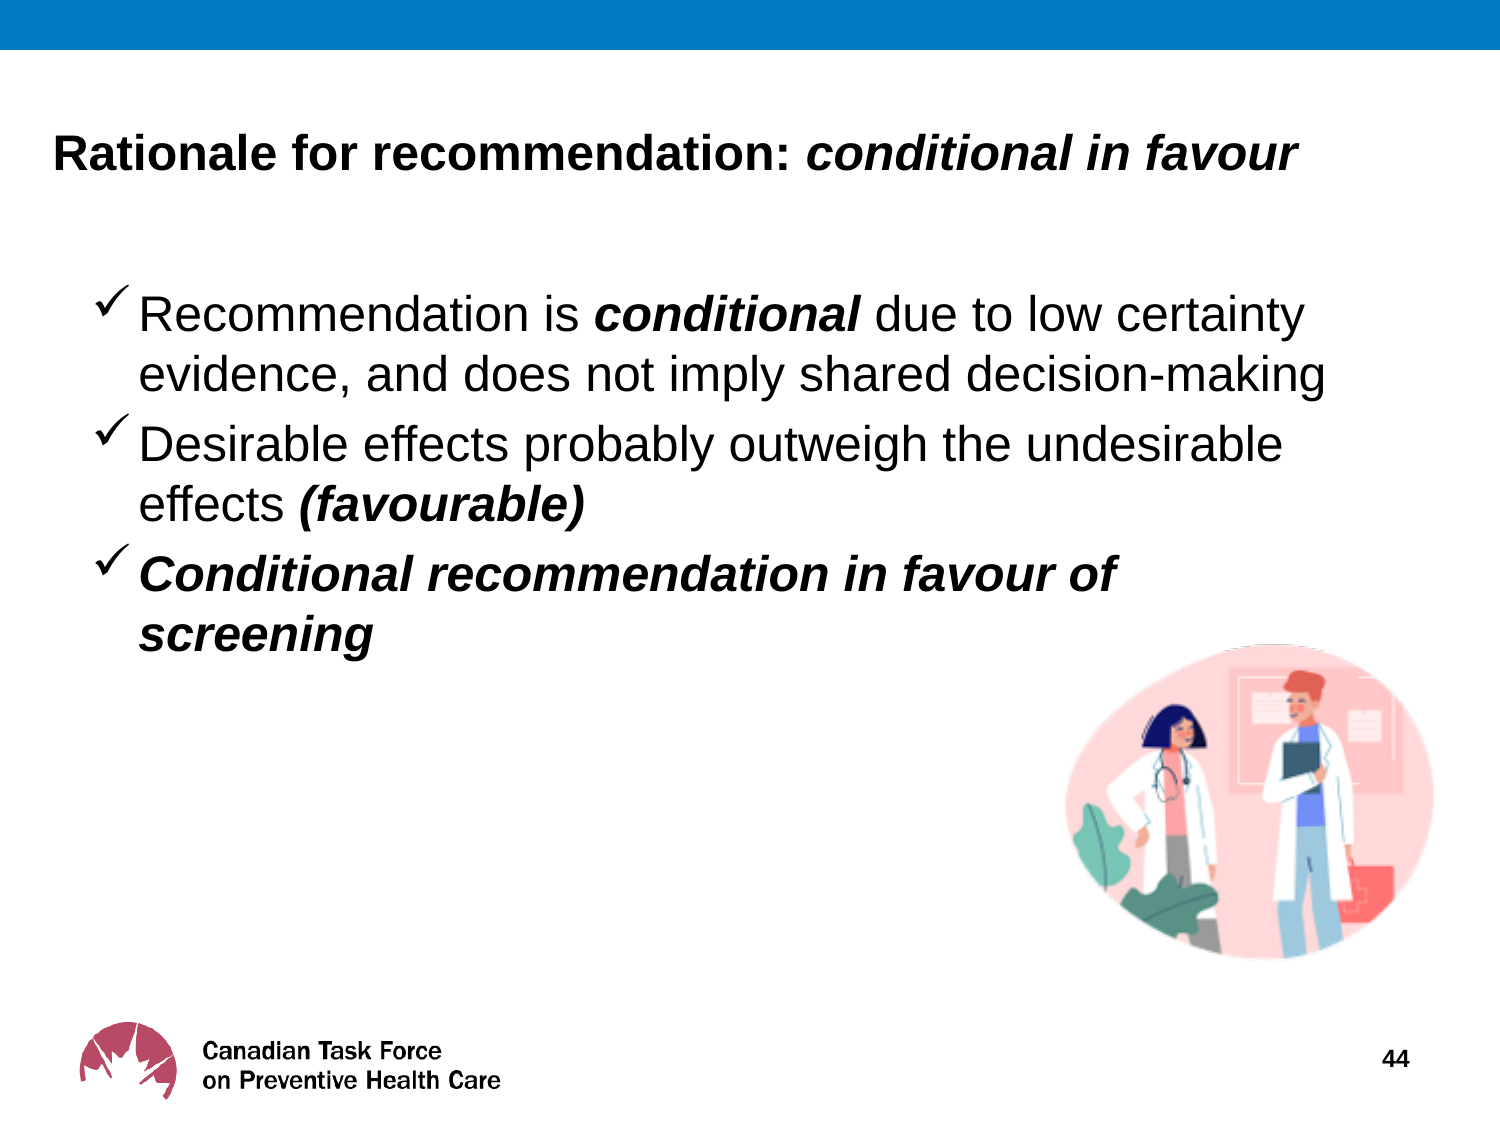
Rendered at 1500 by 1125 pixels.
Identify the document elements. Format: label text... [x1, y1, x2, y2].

list Recommendation is conditional due to low certainty evidence, and does not imply shared decision-making Desirable effects probably outweigh the undesirable effects (favourable) Conditional recommendation in favour of screening [1, 273, 1374, 792]
picture [1059, 487, 1441, 982]
title Rationale for recommendation: conditional in favour [37, 87, 1388, 213]
picture [75, 1021, 504, 1100]
slide_number 44 [1074, 1027, 1425, 1088]
